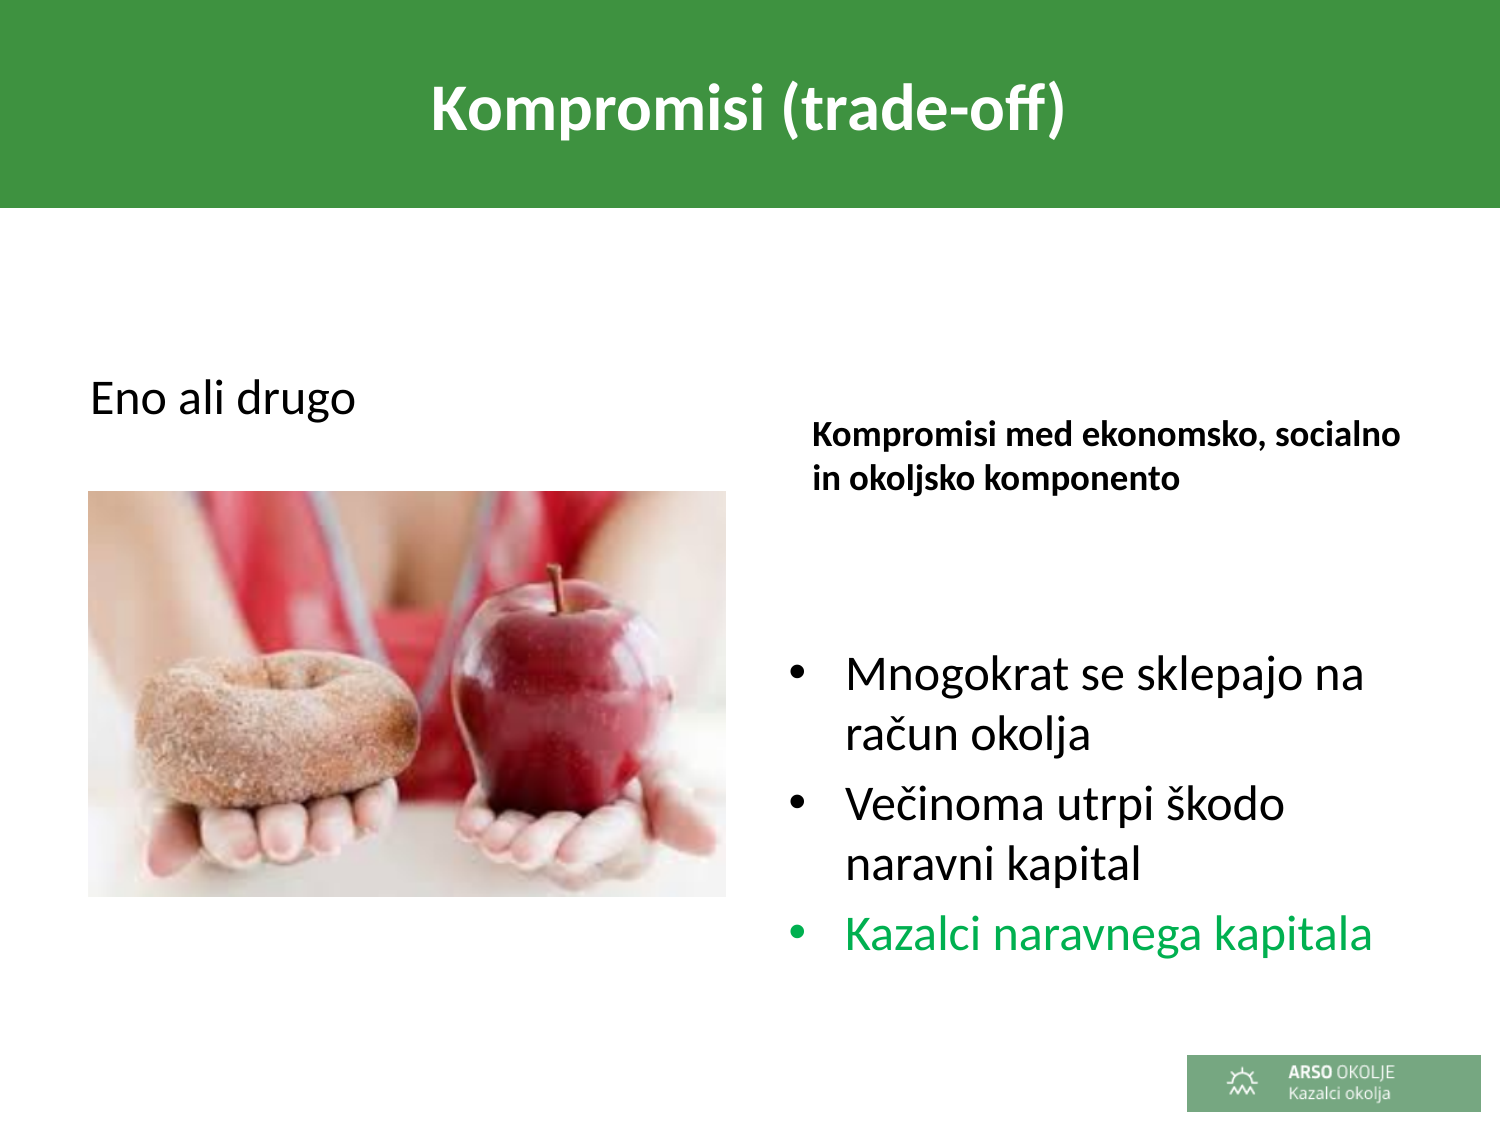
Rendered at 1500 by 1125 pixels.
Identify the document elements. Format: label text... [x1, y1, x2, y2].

list Kompromisi med ekonomsko, socialno in okoljsko komponento [797, 349, 1425, 507]
picture [88, 491, 727, 897]
picture [1186, 1054, 1481, 1112]
text_box Kompromisi (trade-off) [0, 0, 1500, 208]
list Mnogokrat se sklepajo na račun okolja Večinoma utrpi škodo naravni kapital Kazalci naravnega kapitala [773, 633, 1437, 971]
list Eno ali drugo [75, 356, 738, 1005]
